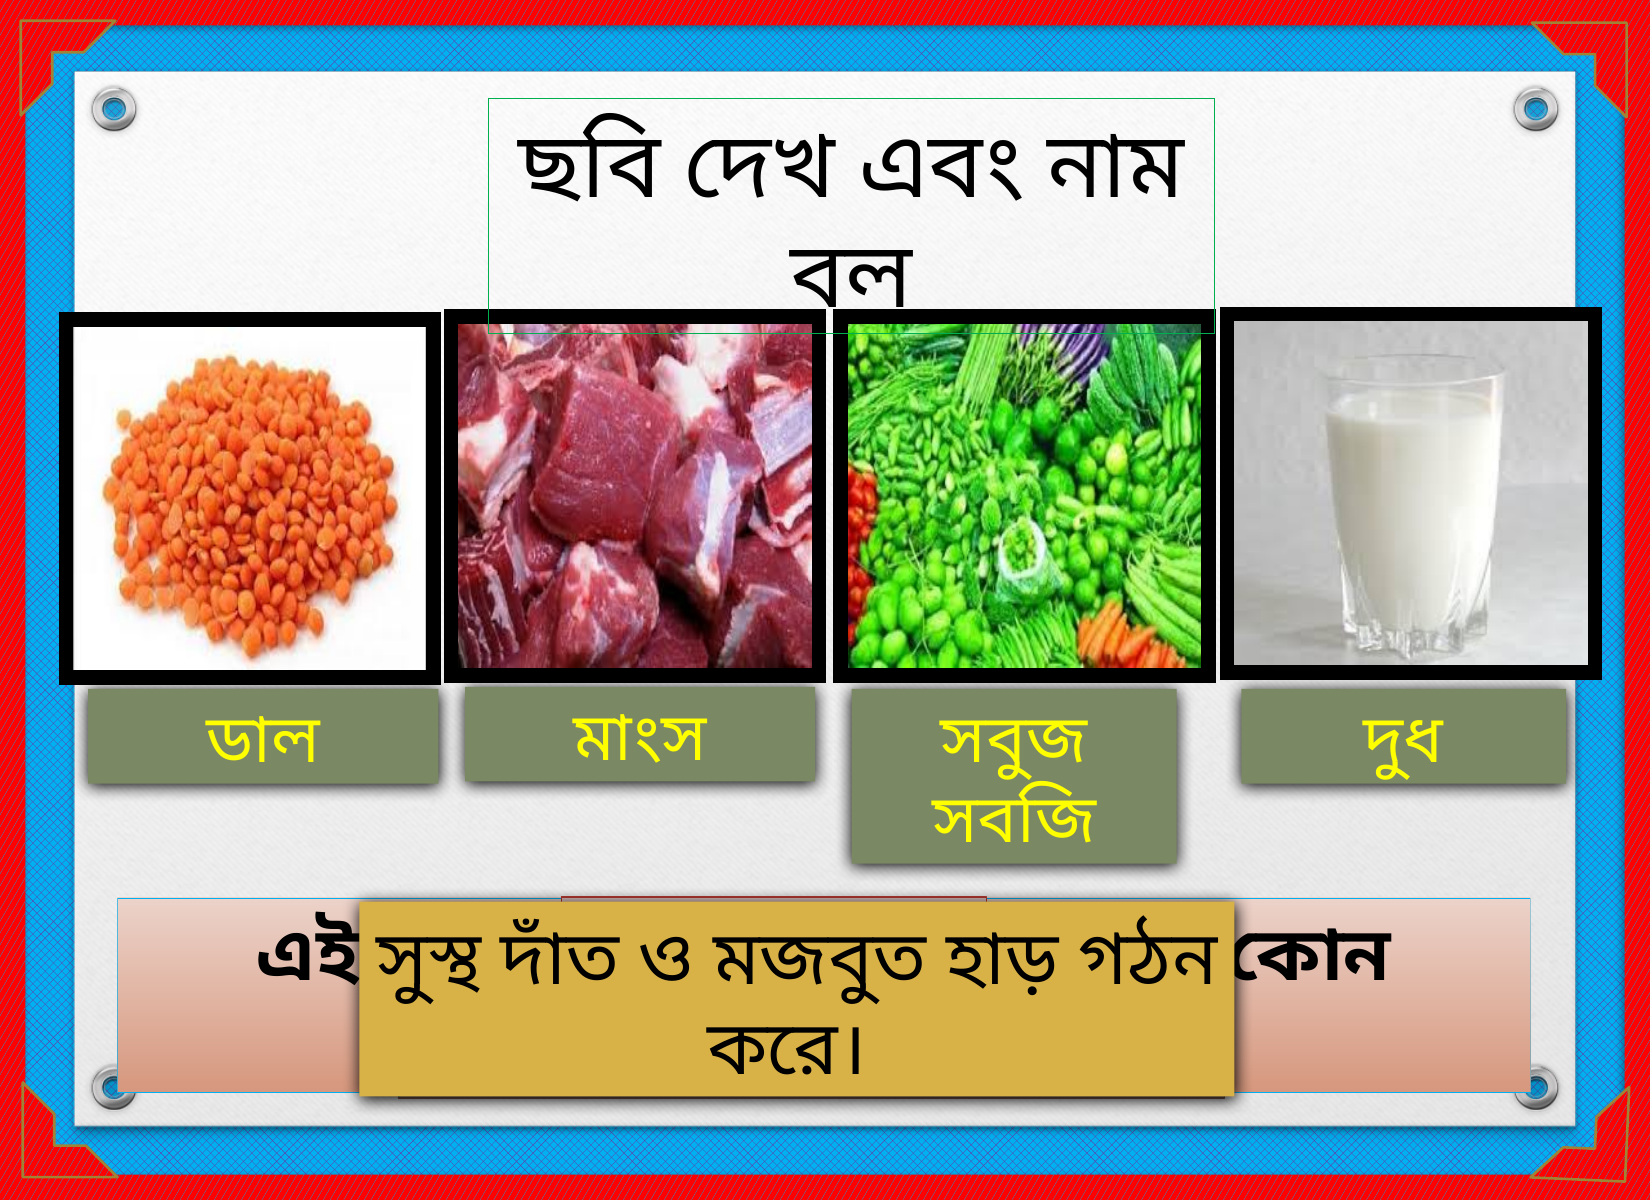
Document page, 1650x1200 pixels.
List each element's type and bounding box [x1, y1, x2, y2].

text_box [0, 0, 1650, 1200]
